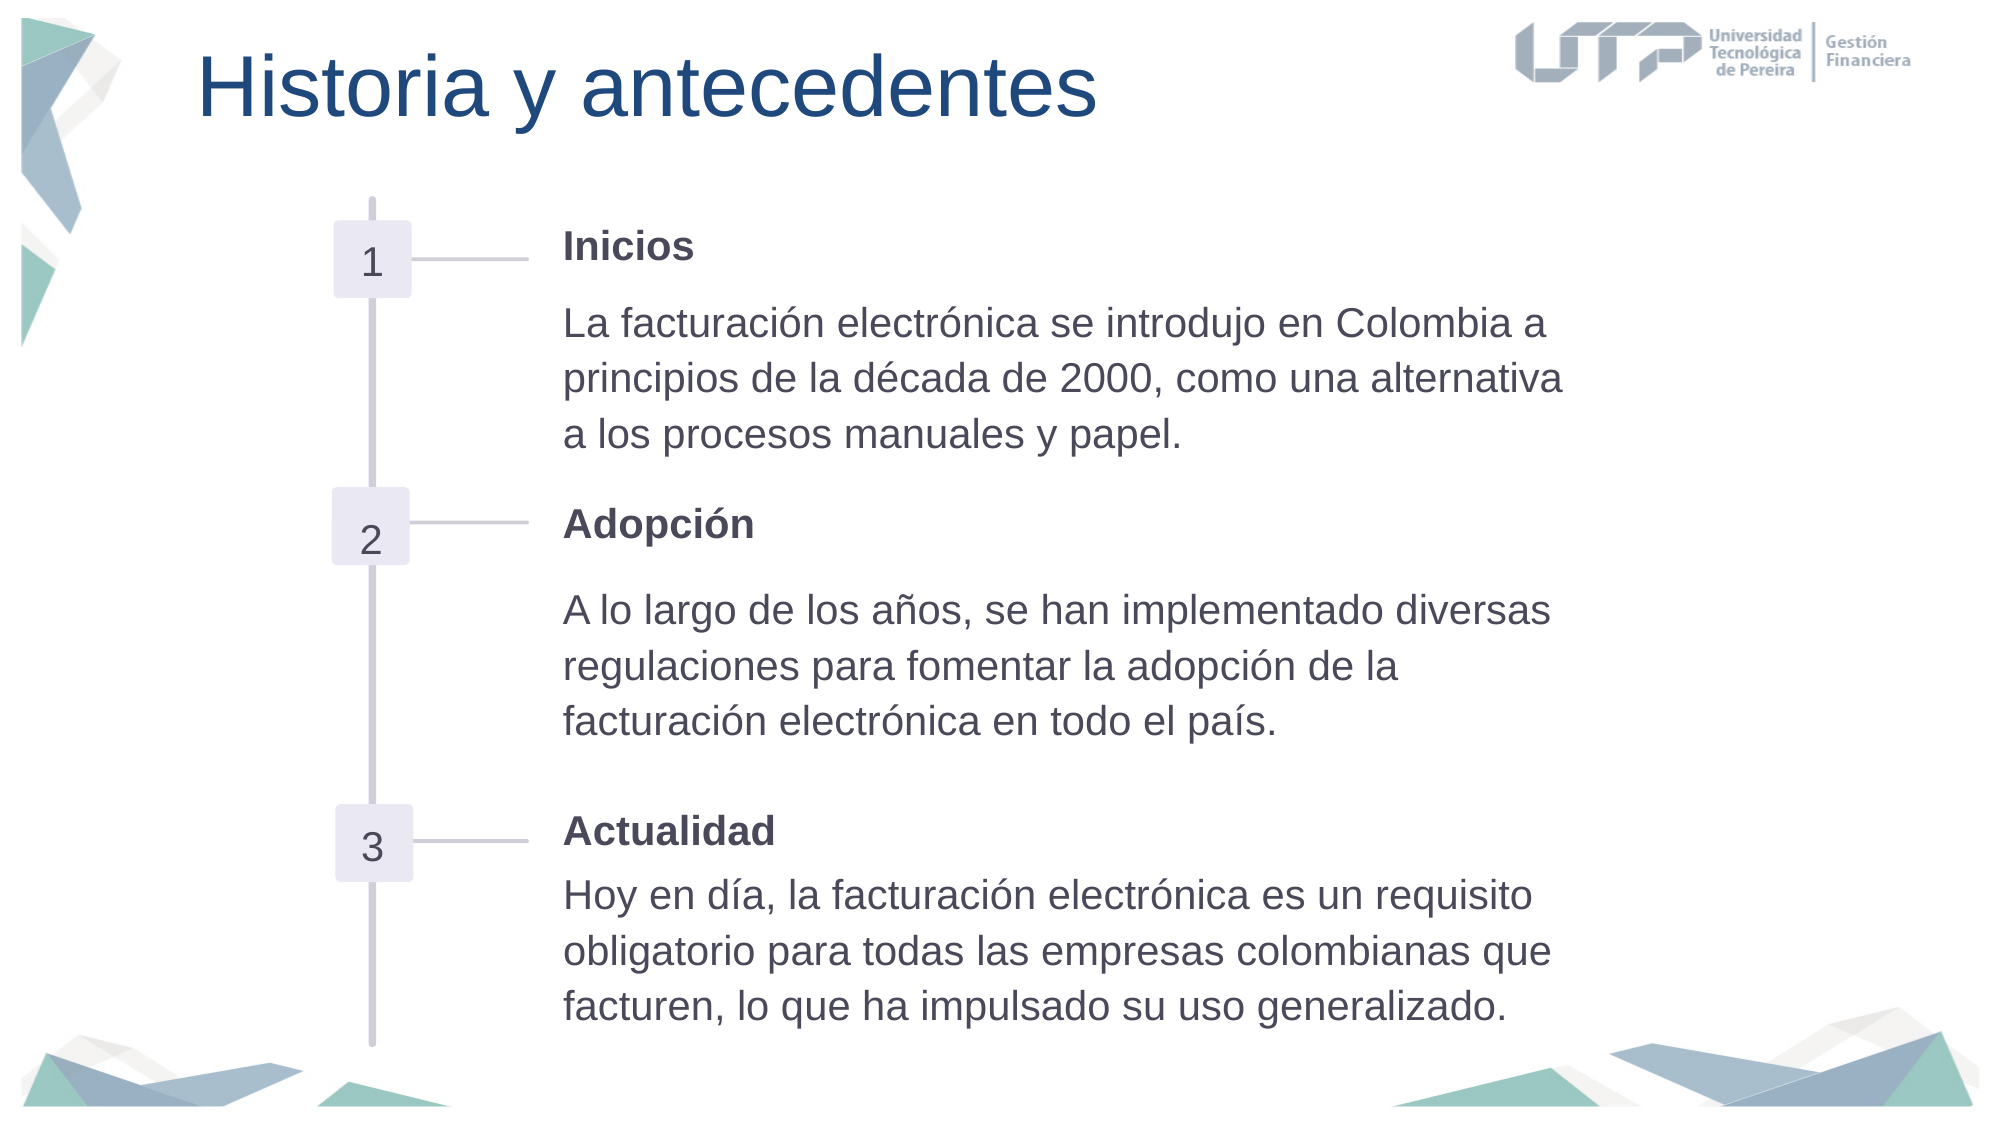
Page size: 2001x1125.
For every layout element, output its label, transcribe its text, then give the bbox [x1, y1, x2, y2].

text_box Historia y antecedentes [196, 26, 1228, 135]
text_box Adopción [562, 493, 996, 548]
text_box [412, 257, 529, 262]
text_box [368, 566, 377, 804]
text_box 3 [356, 818, 389, 871]
text_box [368, 883, 377, 1048]
text_box [331, 487, 410, 566]
text_box [333, 220, 412, 299]
text_box La facturación electrónica se introdujo en Colombia a principios de la década de 2000, como una alternativa a los procesos manuales y papel. [562, 290, 1579, 457]
text_box Inicios [562, 215, 996, 270]
text_box 2 [355, 511, 388, 564]
text_box Hoy en día, la facturación electrónica es un requisito obligatorio para todas las empresas colombianas que facturen, lo que ha impulsado su uso generalizado. [563, 862, 1579, 1029]
text_box A lo largo de los años, se han implementado diversas regulaciones para fomentar la adopción de la facturación electrónica en todo el país. [562, 578, 1579, 745]
text_box [414, 839, 529, 844]
text_box [335, 804, 414, 883]
text_box [368, 196, 377, 220]
text_box Actualidad [562, 800, 996, 855]
text_box [410, 520, 529, 525]
text_box 1 [360, 233, 385, 286]
text_box [368, 299, 377, 487]
